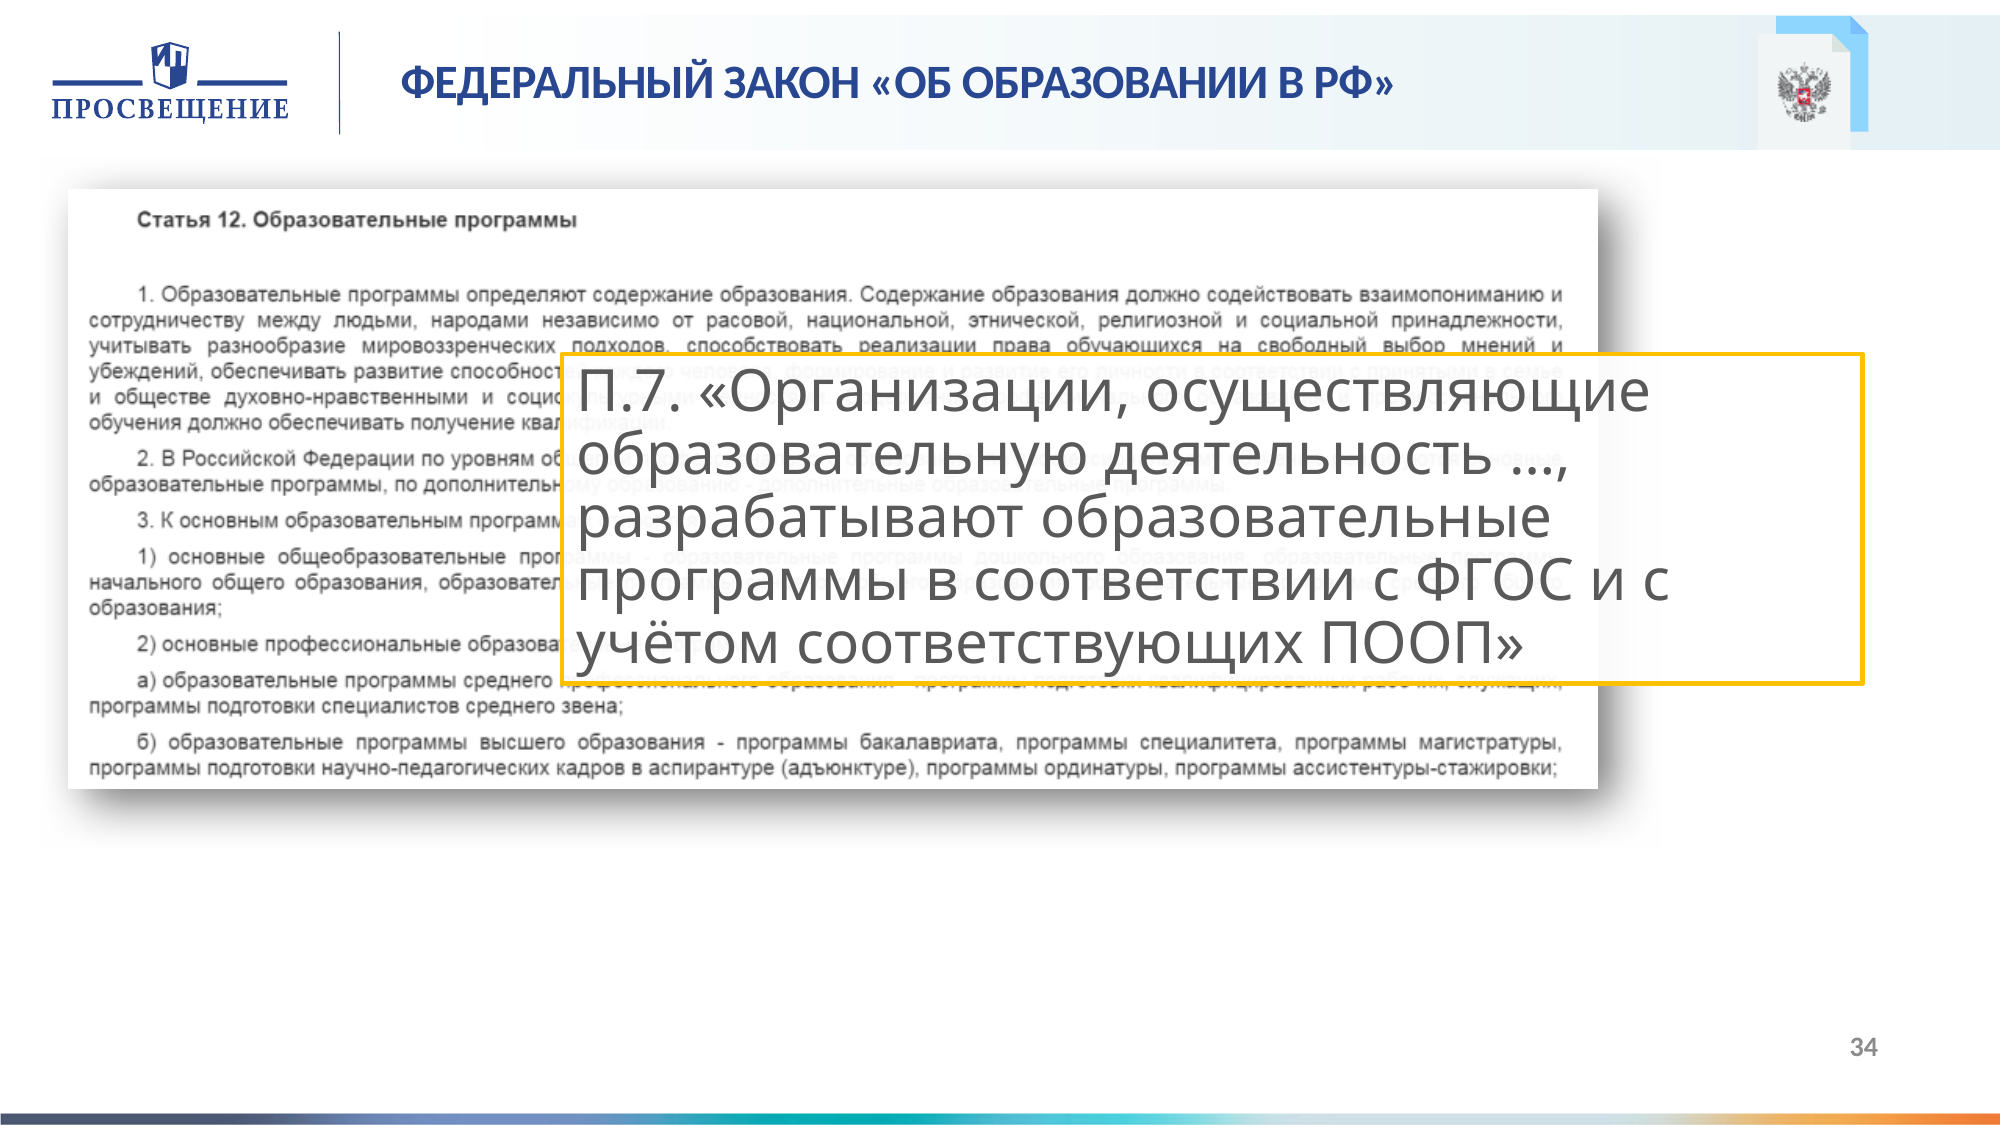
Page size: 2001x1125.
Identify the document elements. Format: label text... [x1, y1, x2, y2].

picture [2, 1114, 1999, 1124]
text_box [1758, 15, 1869, 150]
title ФЕДЕРАЛЬНЫЙ ЗАКОН «ОБ ОБРАЗОВАНИИ В РФ» [385, 15, 1758, 150]
picture [68, 189, 1598, 789]
text_box П.7. «Организации, осуществляющие образовательную деятельность …, разрабатывают образовательные программы в соответствии с ФГОС и с учётом соответствующих ПООП» [1598, 354, 1863, 684]
